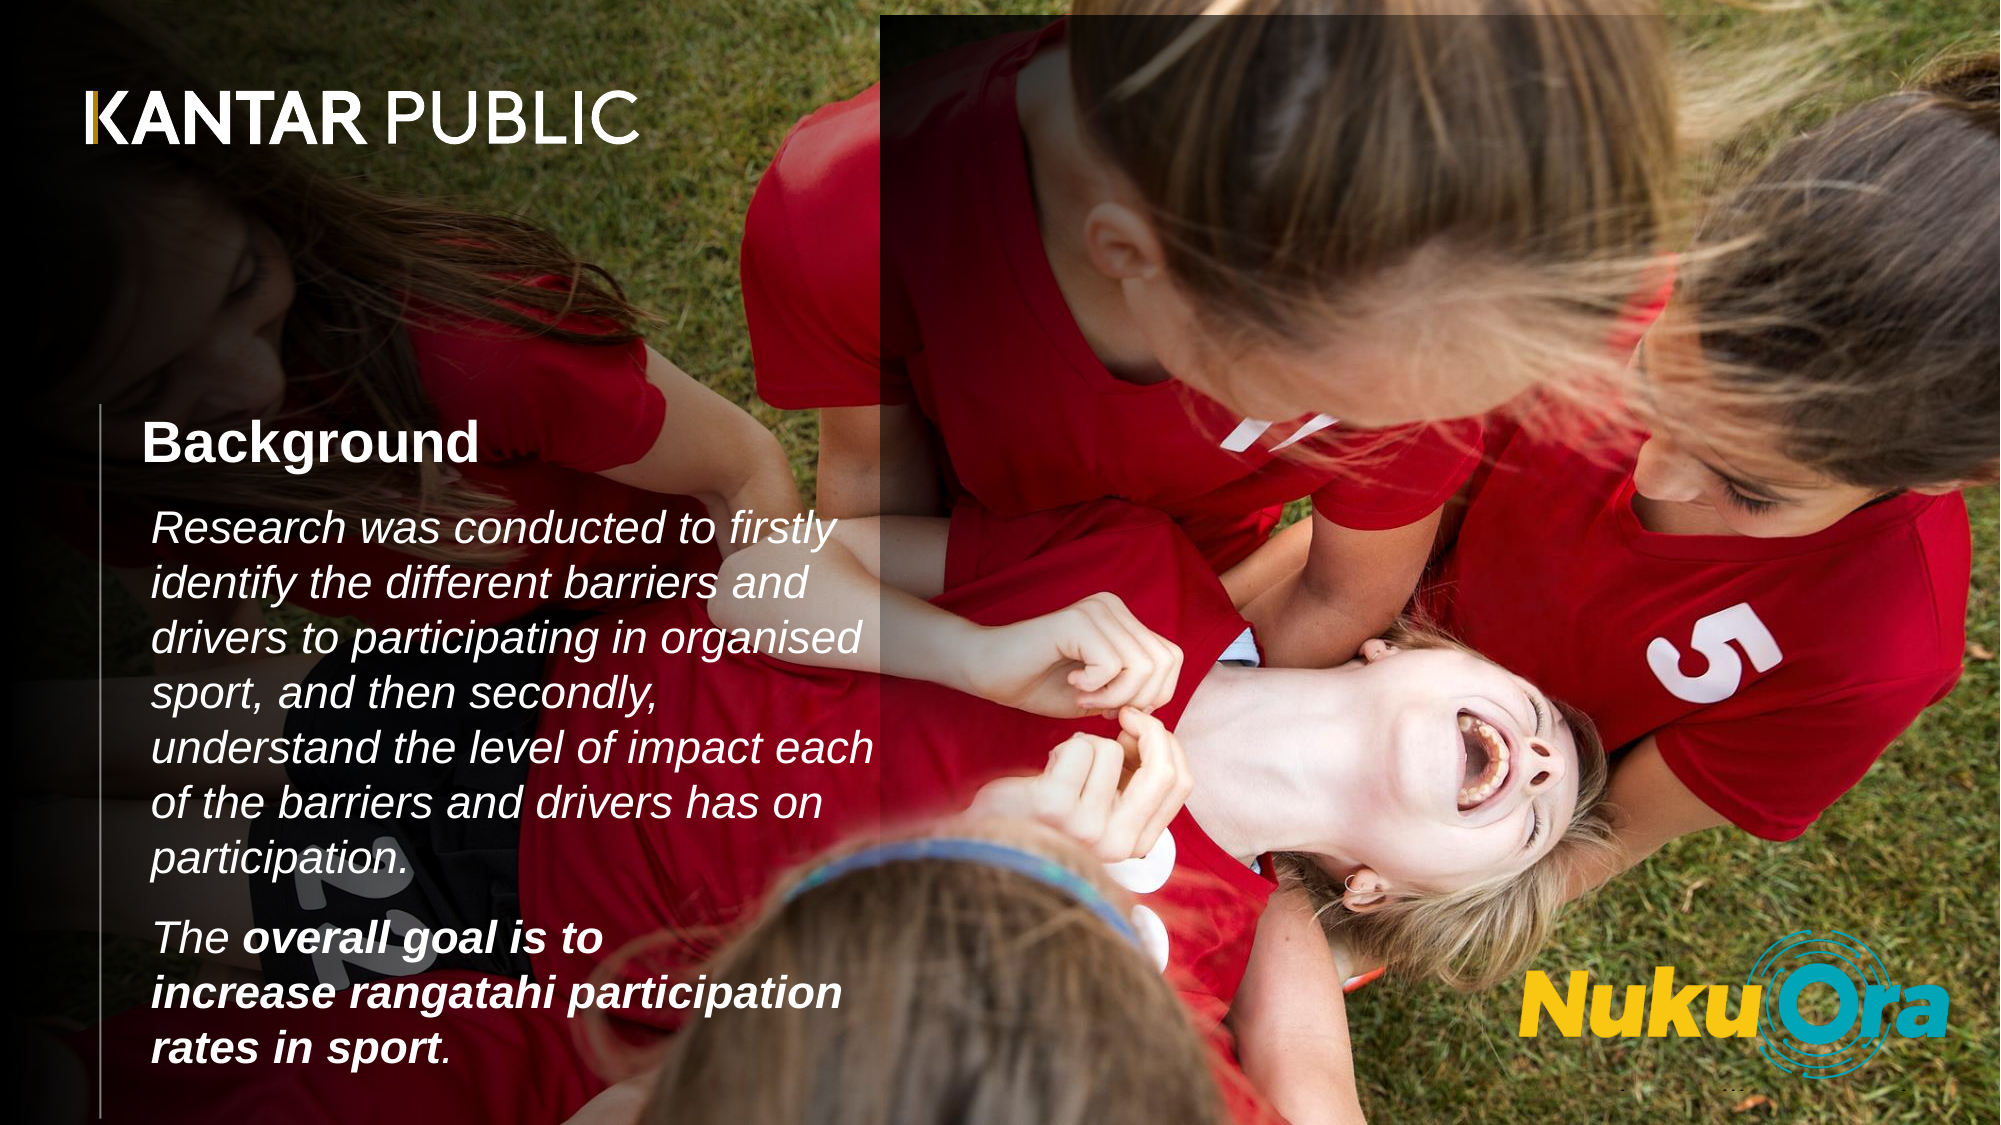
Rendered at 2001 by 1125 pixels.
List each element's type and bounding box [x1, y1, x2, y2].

text_box [85, 90, 640, 145]
picture [0, 0, 2000, 1125]
